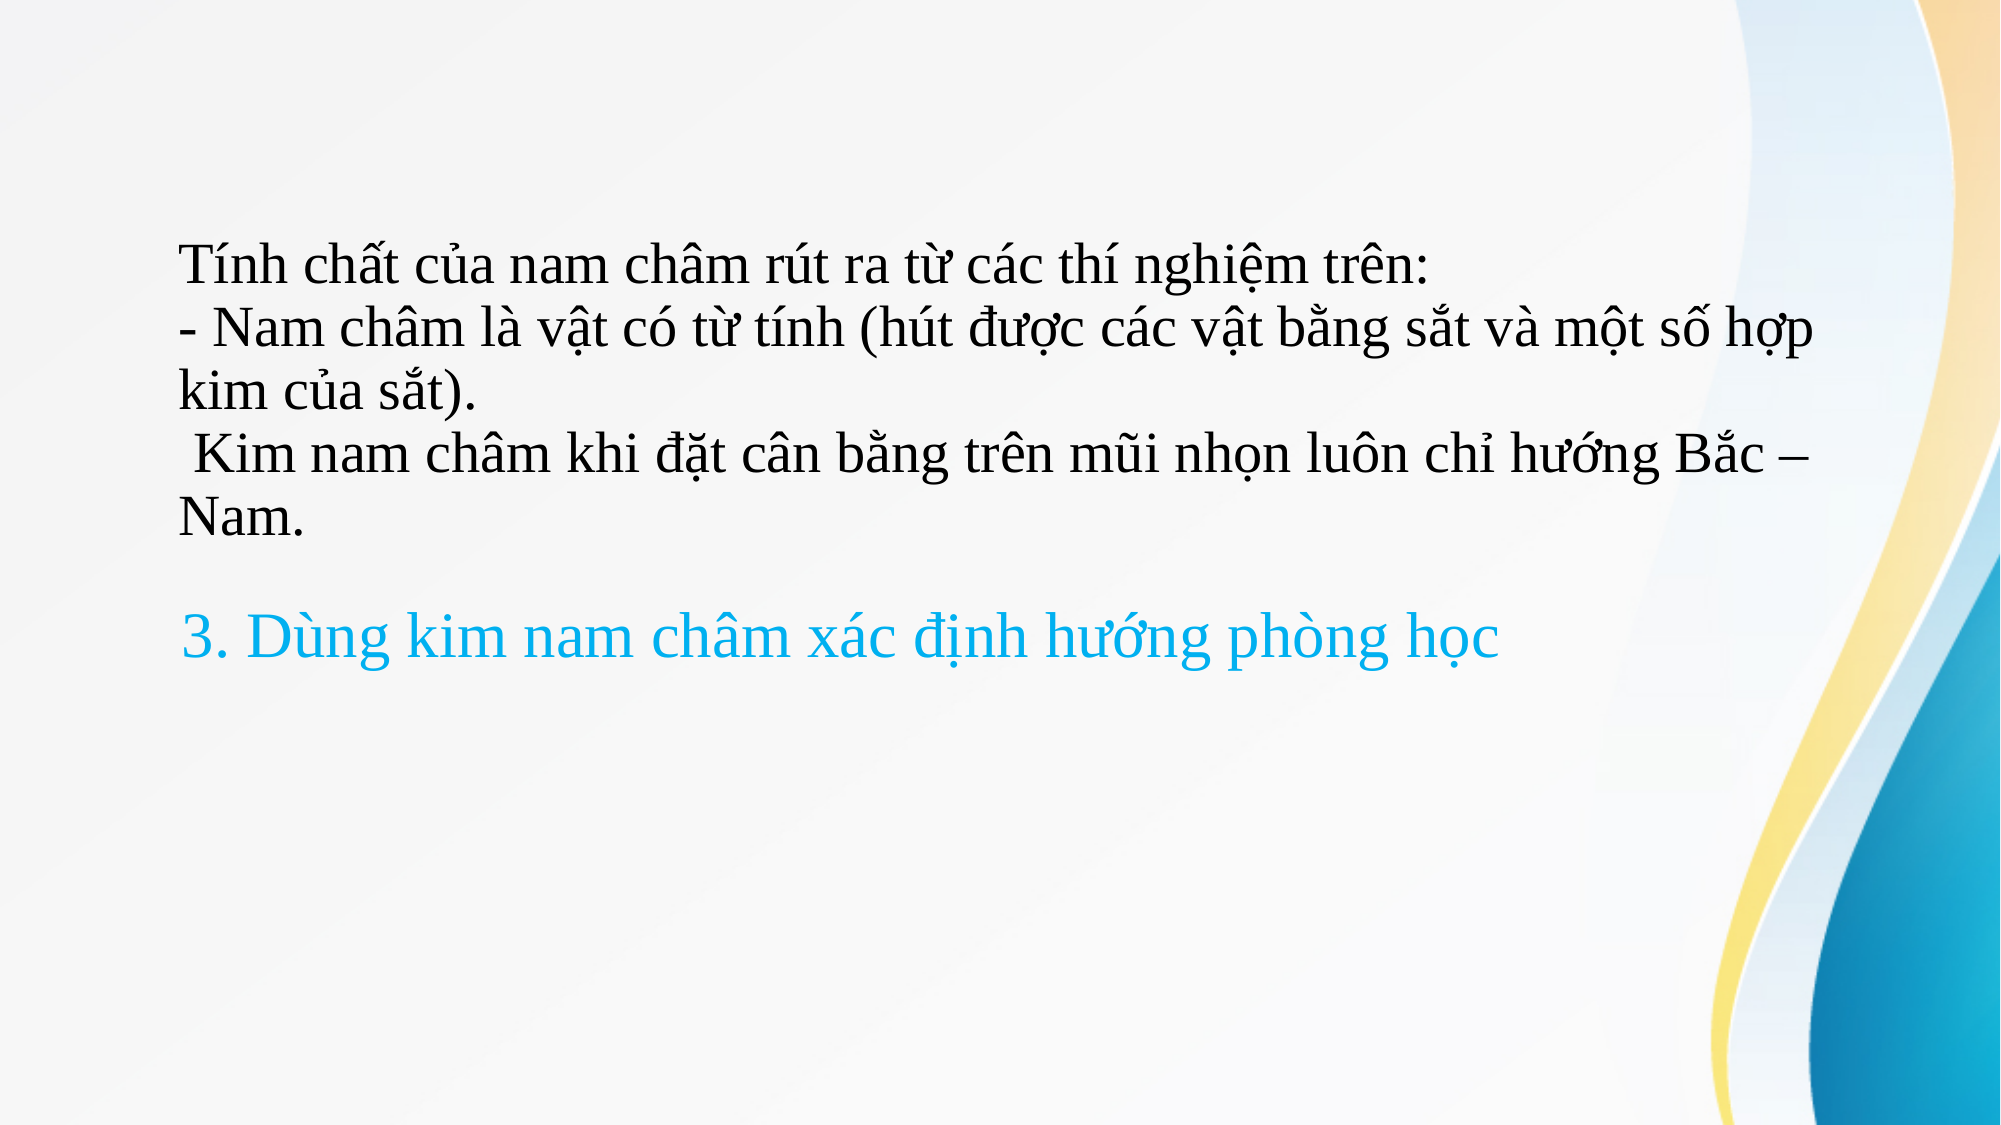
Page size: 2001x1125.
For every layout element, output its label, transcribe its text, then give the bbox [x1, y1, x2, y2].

text_box Tính chất của nam châm rút ra từ các thí nghiệm trên: - Nam châm là vật có từ tính (hút được các vật bằng sắt và một số hợp kim của sắt). Kim nam châm khi đặt cân bằng trên mũi nhọn luôn chỉ hướng Bắc – Nam. [163, 228, 1889, 553]
text_box 3. Dùng kim nam châm xác định hướng phòng học [166, 527, 1892, 745]
picture [0, 0, 2001, 1125]
